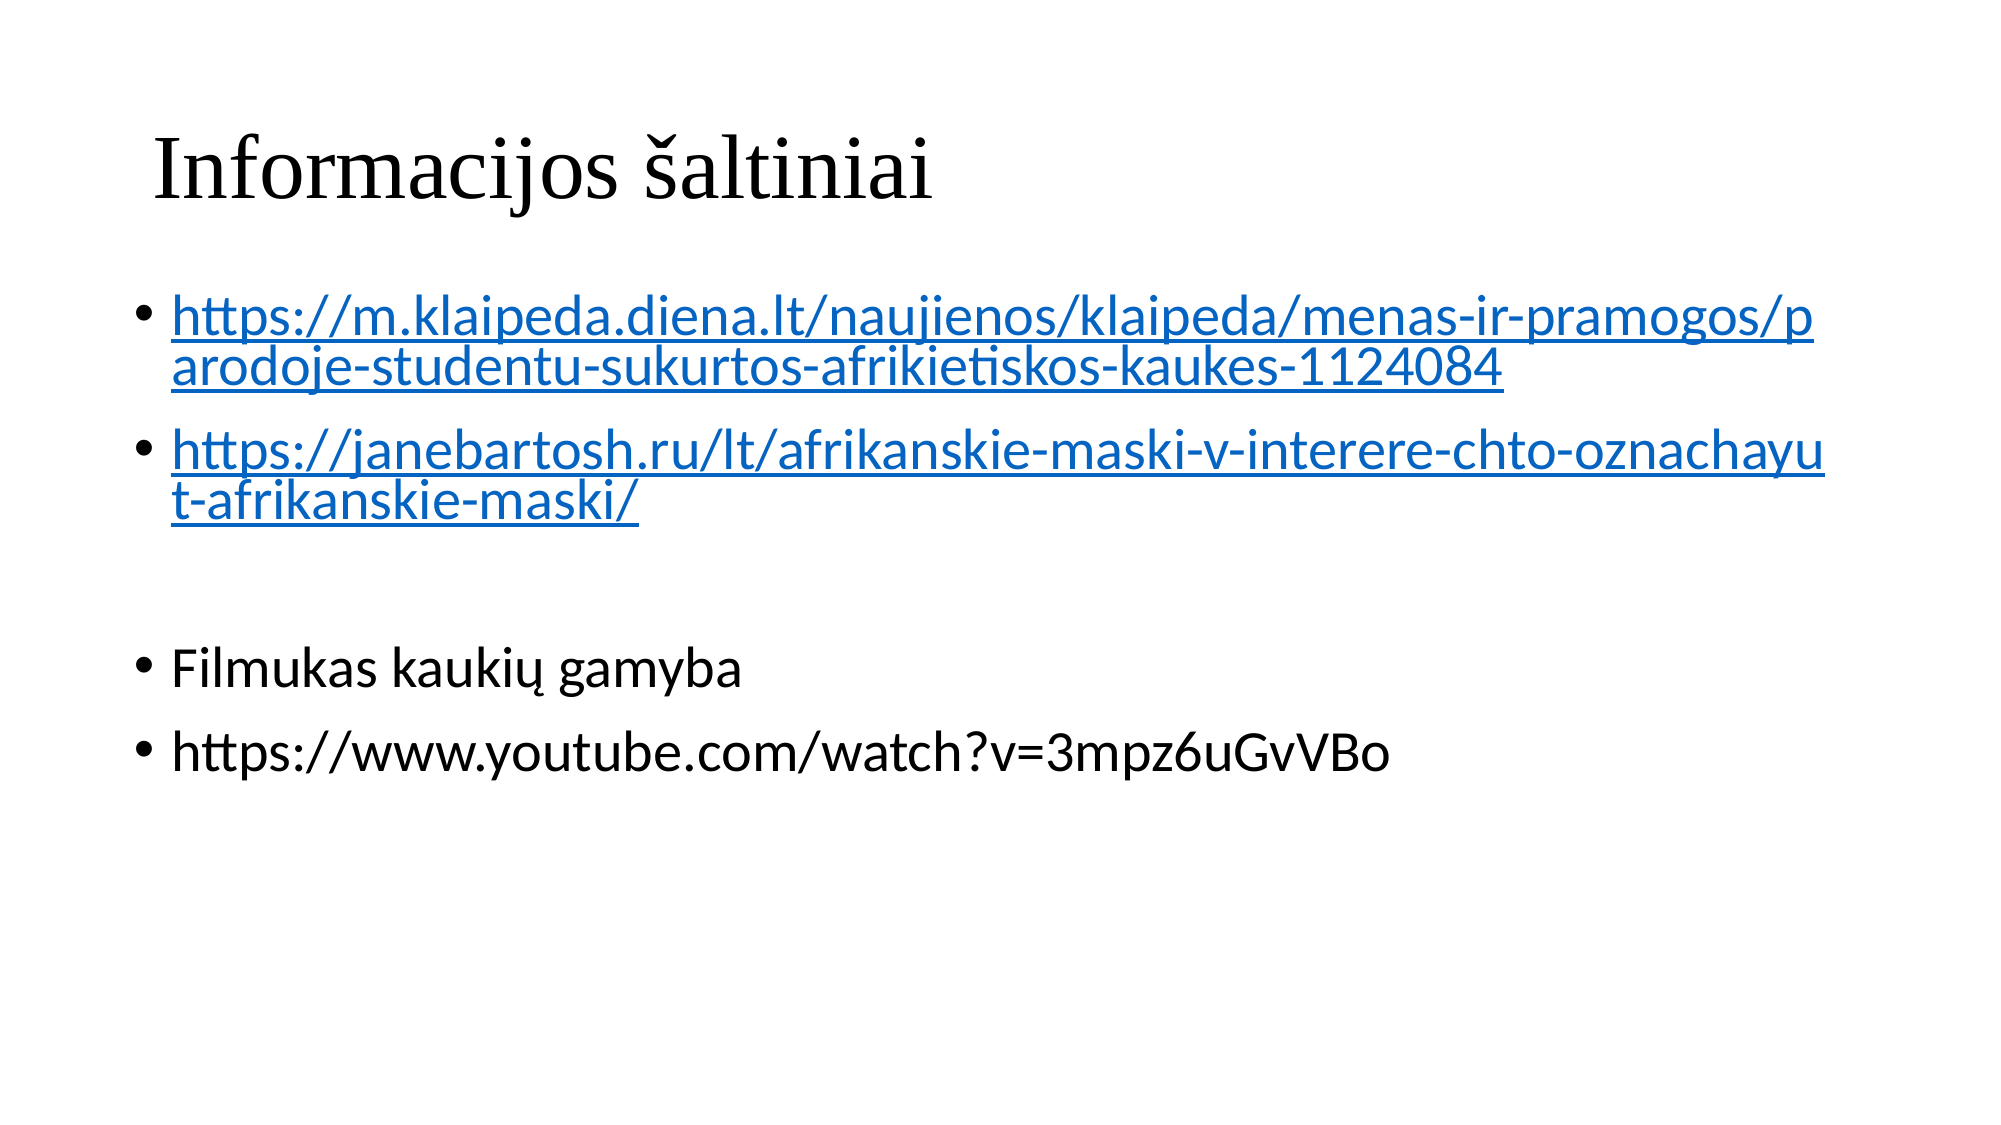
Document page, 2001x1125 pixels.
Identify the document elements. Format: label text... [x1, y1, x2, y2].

title Informacijos šaltiniai [137, 59, 1863, 278]
list https://m.klaipeda.diena.lt/naujienos/klaipeda/menas-ir-pramogos/parodoje-studentu-sukurtos-afrikietiskos-kaukes-1124084 https://janebartosh.ru/lt/afrikanskie-maski-v-interere-chto-oznachayut-afrikanskie-maski/ Filmukas kaukių gamyba https://www.youtube.com/watch?v=3mpz6uGvVBo [118, 277, 1844, 992]
